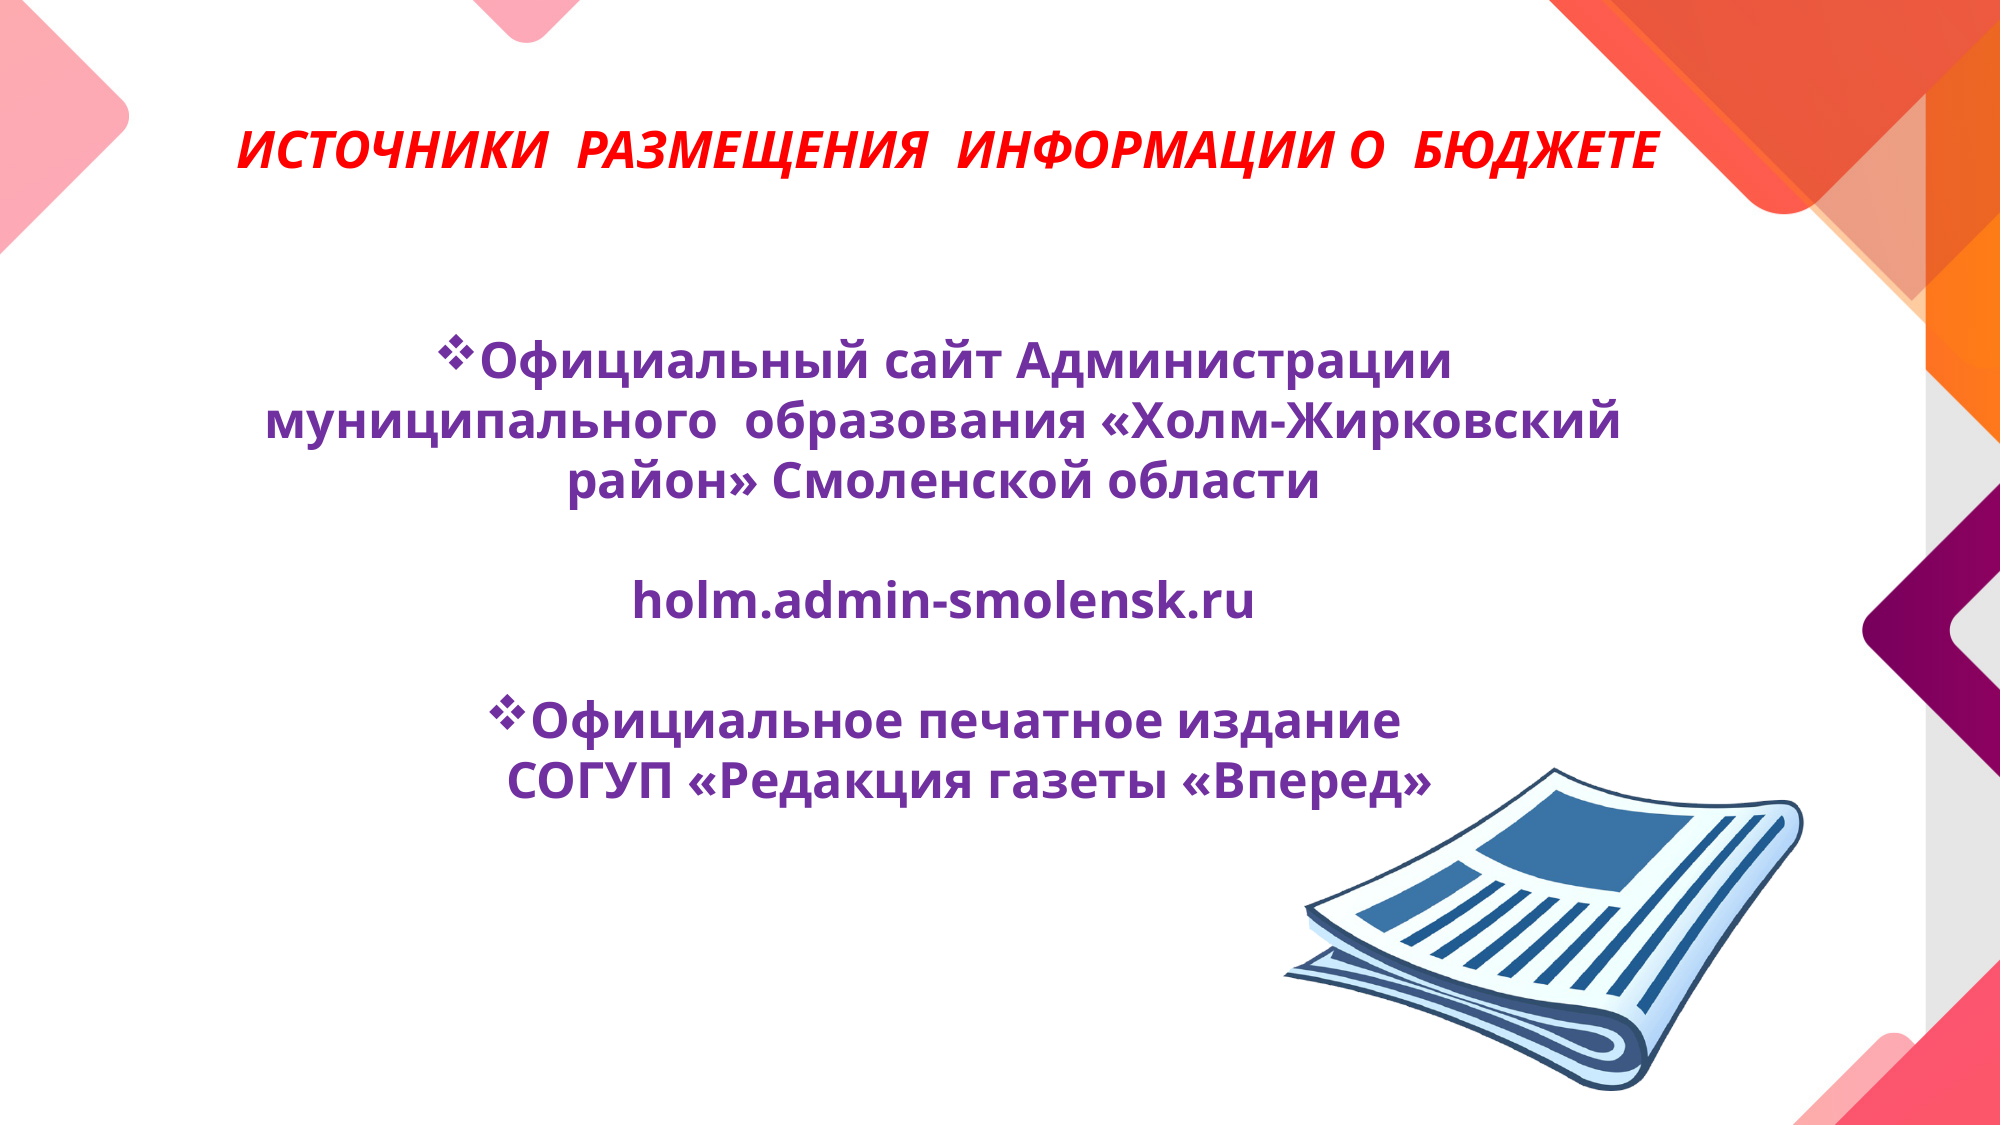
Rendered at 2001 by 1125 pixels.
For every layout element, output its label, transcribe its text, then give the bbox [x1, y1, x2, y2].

picture [0, 0, 2000, 1125]
title ИСТОЧНИКИ РАЗМЕЩЕНИЯ ИНФОРМАЦИИ О БЮДЖЕТЕ [137, 59, 1760, 278]
text_box Официальный сайт Администрации муниципального образования «Холм-Жирковский район» Смоленской области holm.admin-smolensk.ru Официальное печатное издание СОГУП «Редакция газеты «Вперед» [192, 321, 1695, 817]
